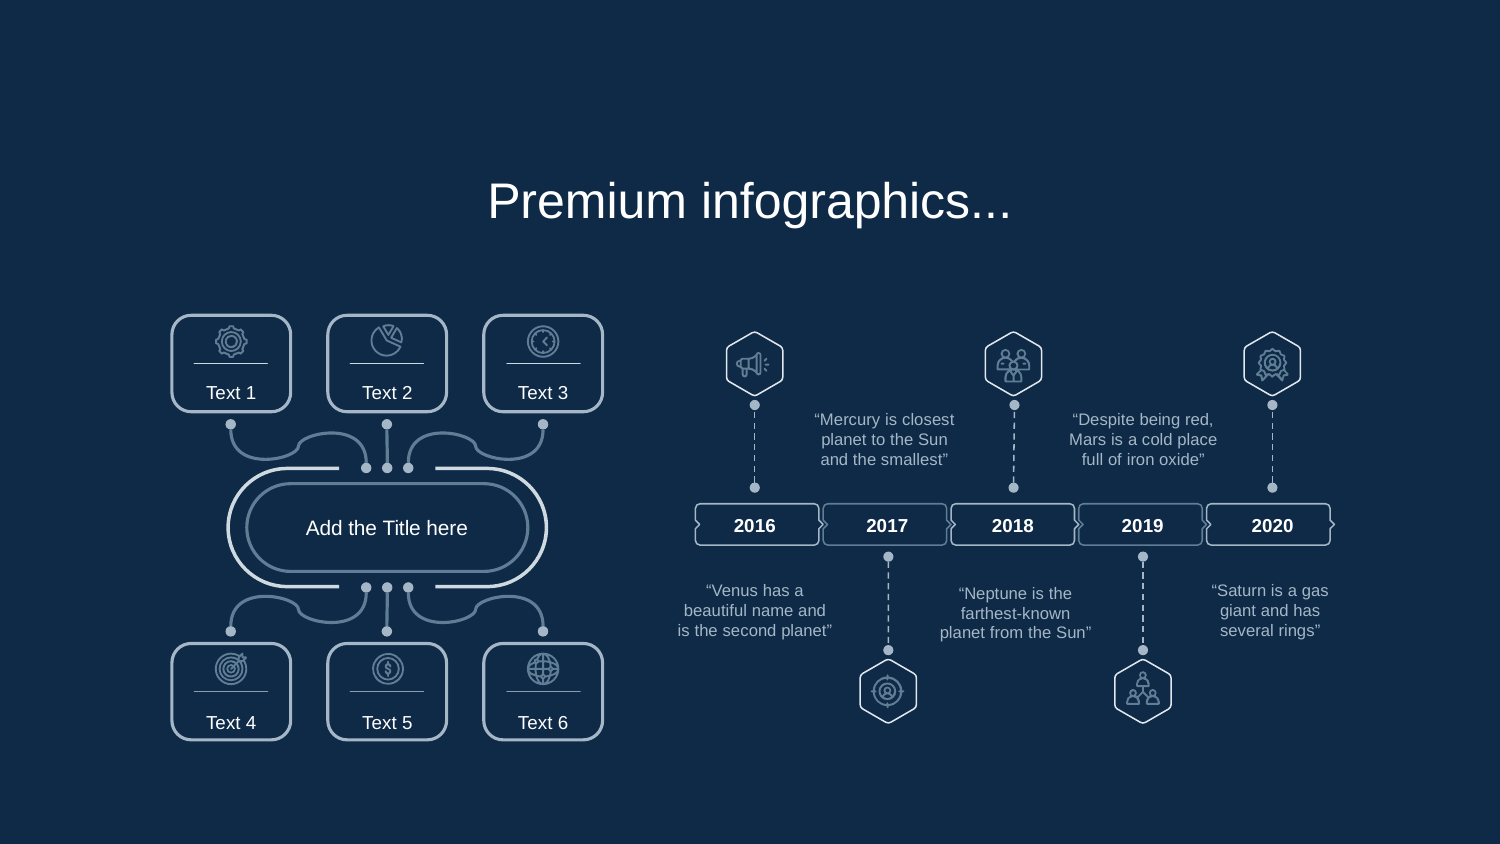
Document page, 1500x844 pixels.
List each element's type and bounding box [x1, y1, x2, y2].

title [327, 703, 447, 742]
text_box [537, 419, 549, 430]
text_box [791, 402, 978, 475]
text_box [951, 503, 1079, 546]
title [968, 505, 1057, 544]
text_box [1244, 332, 1301, 396]
title [171, 153, 1328, 233]
text_box [1050, 402, 1237, 475]
text_box [381, 419, 393, 430]
text_box [360, 582, 372, 593]
text_box [402, 463, 414, 474]
text_box [381, 463, 393, 474]
text_box [1114, 659, 1172, 724]
title [1228, 505, 1317, 544]
title [1098, 505, 1187, 544]
text_box [537, 626, 549, 637]
text_box [749, 399, 760, 493]
text_box [1267, 399, 1278, 493]
text_box [1008, 399, 1020, 493]
text_box [360, 463, 372, 474]
title [269, 505, 505, 550]
text_box [171, 315, 291, 372]
text_box [695, 503, 824, 546]
text_box [726, 332, 783, 396]
text_box [327, 315, 447, 372]
text_box [483, 315, 603, 372]
text_box [402, 582, 414, 593]
title [843, 505, 932, 544]
title [171, 703, 291, 742]
text_box [883, 551, 894, 656]
title [327, 372, 447, 412]
title [483, 703, 603, 742]
text_box [171, 378, 603, 703]
text_box [1177, 573, 1363, 647]
text_box [662, 573, 848, 647]
text_box [381, 626, 393, 637]
title [171, 372, 291, 412]
title [483, 372, 603, 412]
text_box [985, 332, 1042, 396]
text_box [1078, 503, 1207, 546]
text_box [225, 419, 236, 430]
text_box [823, 503, 952, 546]
text_box [381, 582, 393, 593]
text_box [1206, 503, 1335, 546]
text_box [922, 576, 1109, 649]
title [710, 505, 799, 544]
text_box [225, 626, 236, 637]
text_box [860, 659, 917, 723]
text_box [1137, 551, 1149, 656]
text_box [327, 643, 447, 703]
